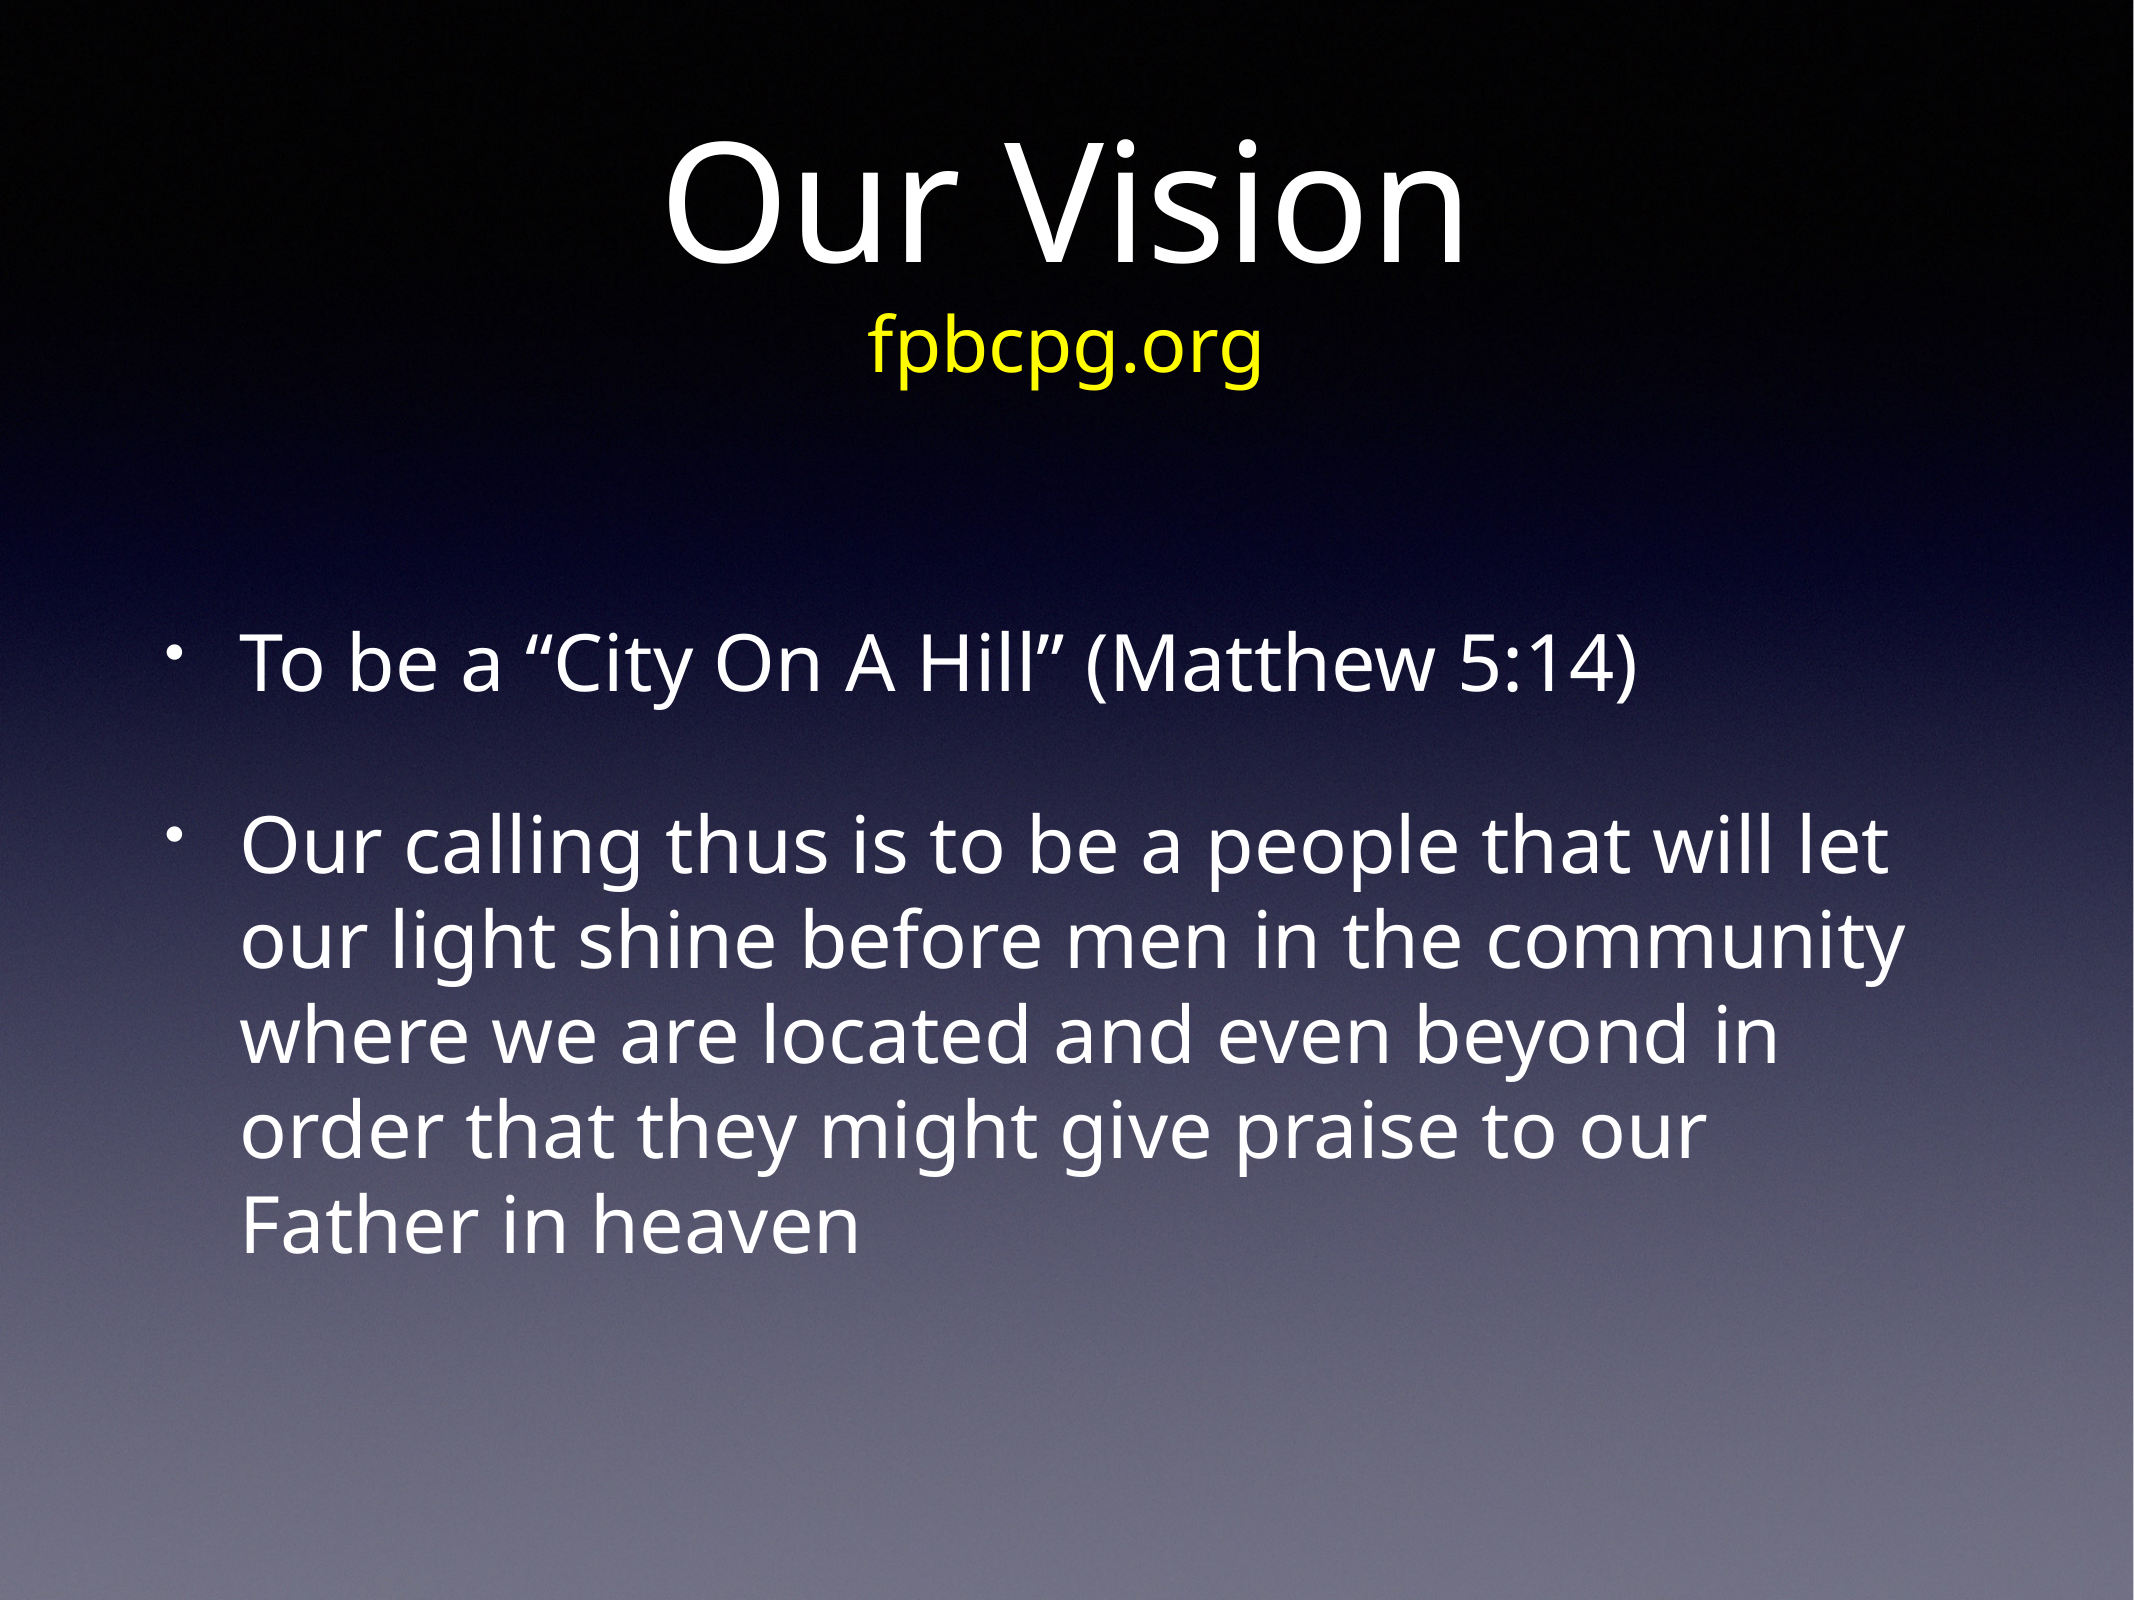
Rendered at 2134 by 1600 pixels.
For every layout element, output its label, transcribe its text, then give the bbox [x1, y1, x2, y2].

picture [0, 0, 2134, 1600]
list To be a “City On A Hill” (Matthew 5:14) Our calling thus is to be a people that will let our light shine before men in the community where we are located and even beyond in order that they might give praise to our Father in heaven [155, 424, 1978, 1457]
title Our Vision fpbcpg.org [155, 67, 1978, 417]
